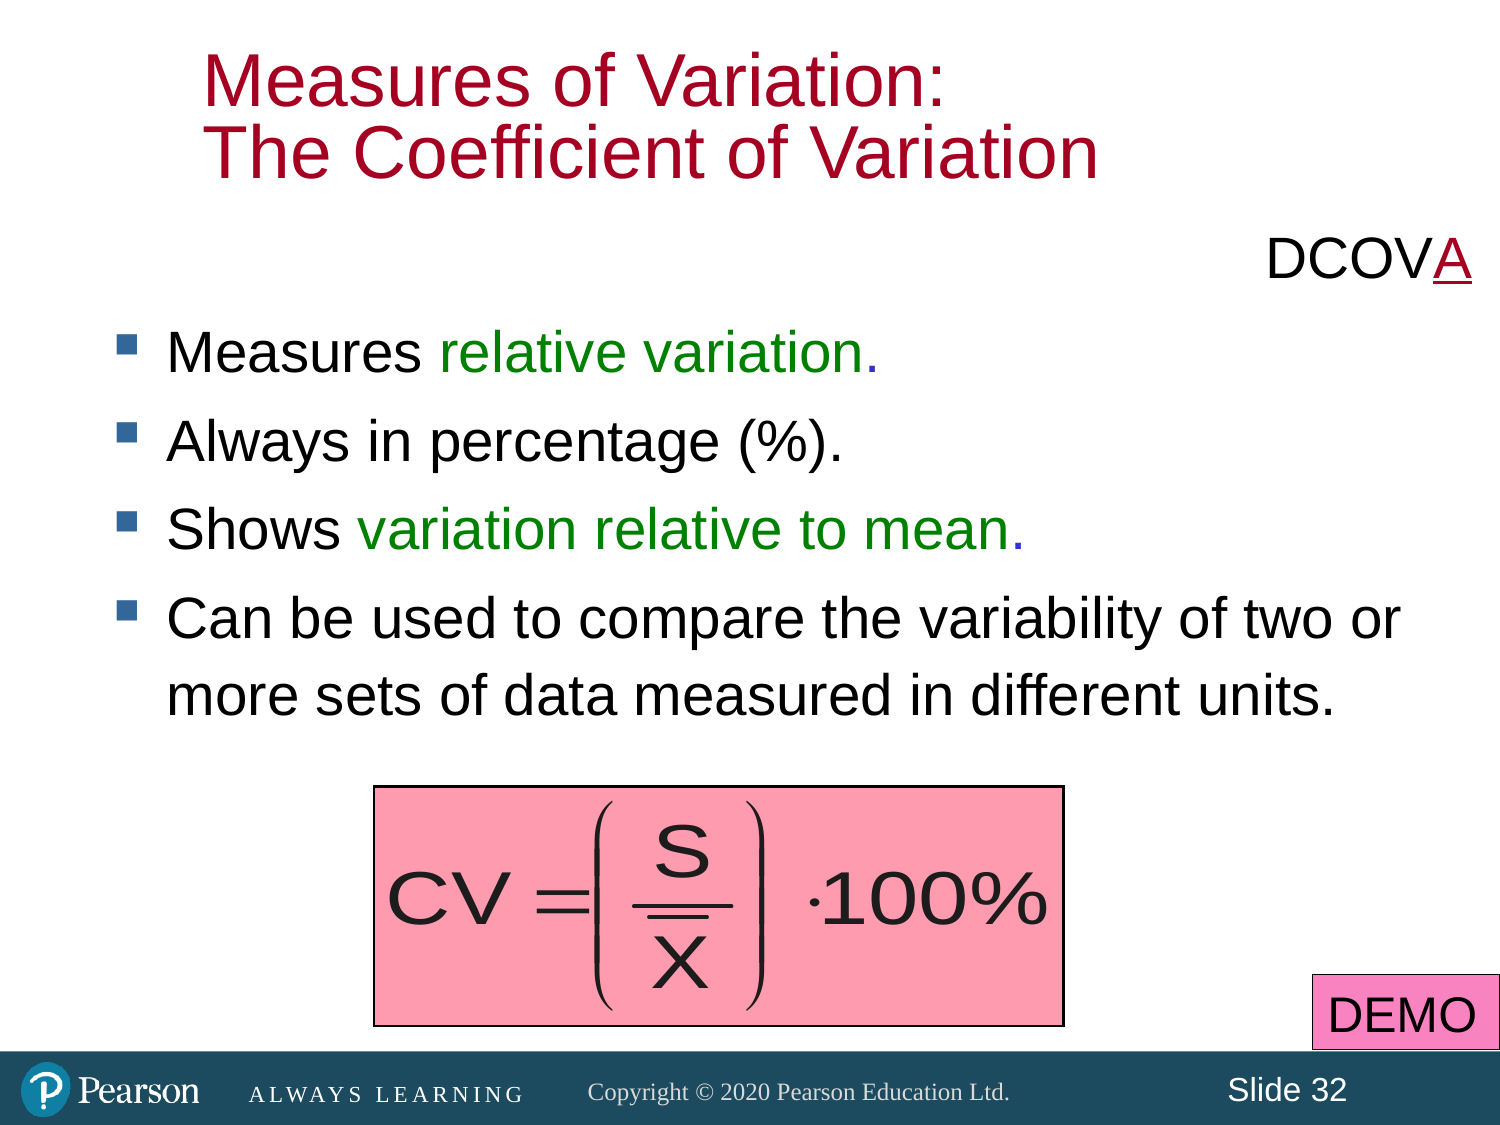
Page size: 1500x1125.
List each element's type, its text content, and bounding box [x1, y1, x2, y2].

list Measures relative variation. Always in percentage (%). Shows variation relative to mean. Can be used to compare the variability of two or more sets of data measured in different units. [99, 299, 1425, 763]
picture [21, 1062, 199, 1117]
title Measures of Variation: The Coefficient of Variation [188, 37, 1400, 200]
text_box DCOVA [1250, 212, 1487, 298]
text_box DEMO [1312, 974, 1500, 1050]
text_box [374, 787, 1063, 1026]
